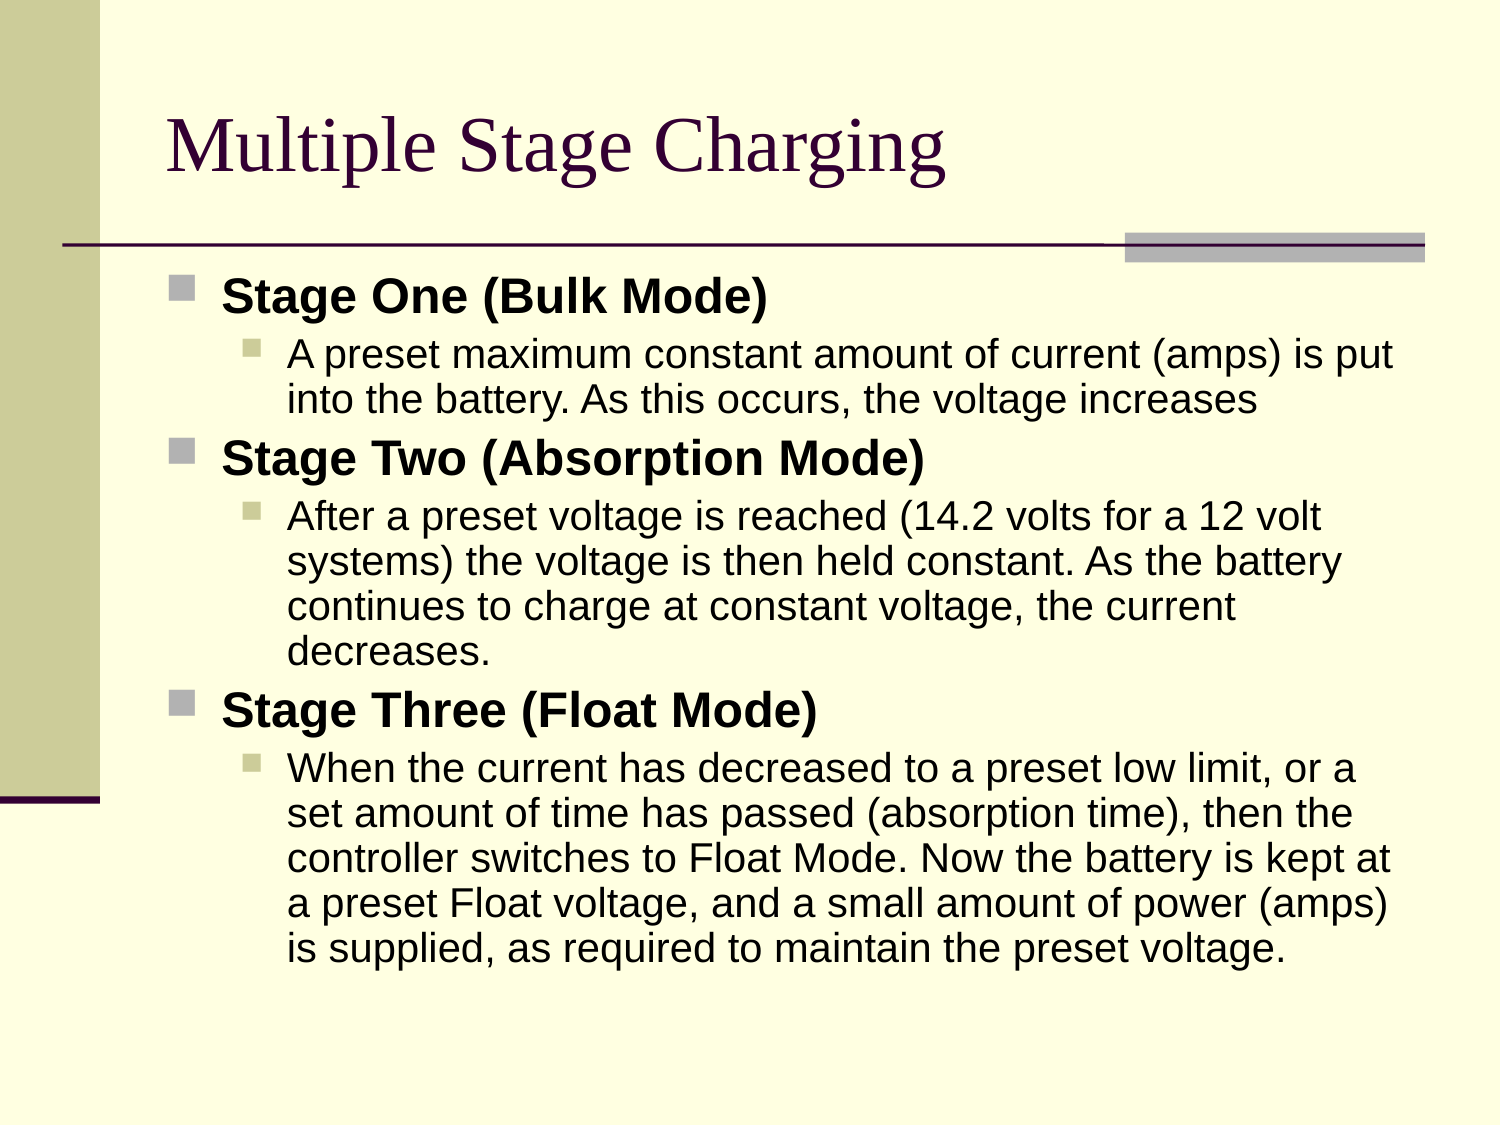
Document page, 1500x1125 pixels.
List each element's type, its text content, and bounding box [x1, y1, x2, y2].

list Stage One (Bulk Mode) A preset maximum constant amount of current (amps) is put into the battery. As this occurs, the voltage increases Stage Two (Absorption Mode) After a preset voltage is reached (14.2 volts for a 12 volt systems) the voltage is then held constant. As the battery continues to charge at constant voltage, the current decreases. Stage Three (Float Mode) When the current has decreased to a preset low limit, or a set amount of time has passed (absorption time), then the controller switches to Float Mode. Now the battery is kept at a preset Float voltage, and a small amount of power (amps) is supplied, as required to maintain the preset voltage. [149, 262, 1426, 1006]
title Multiple Stage Charging [149, 45, 1426, 234]
